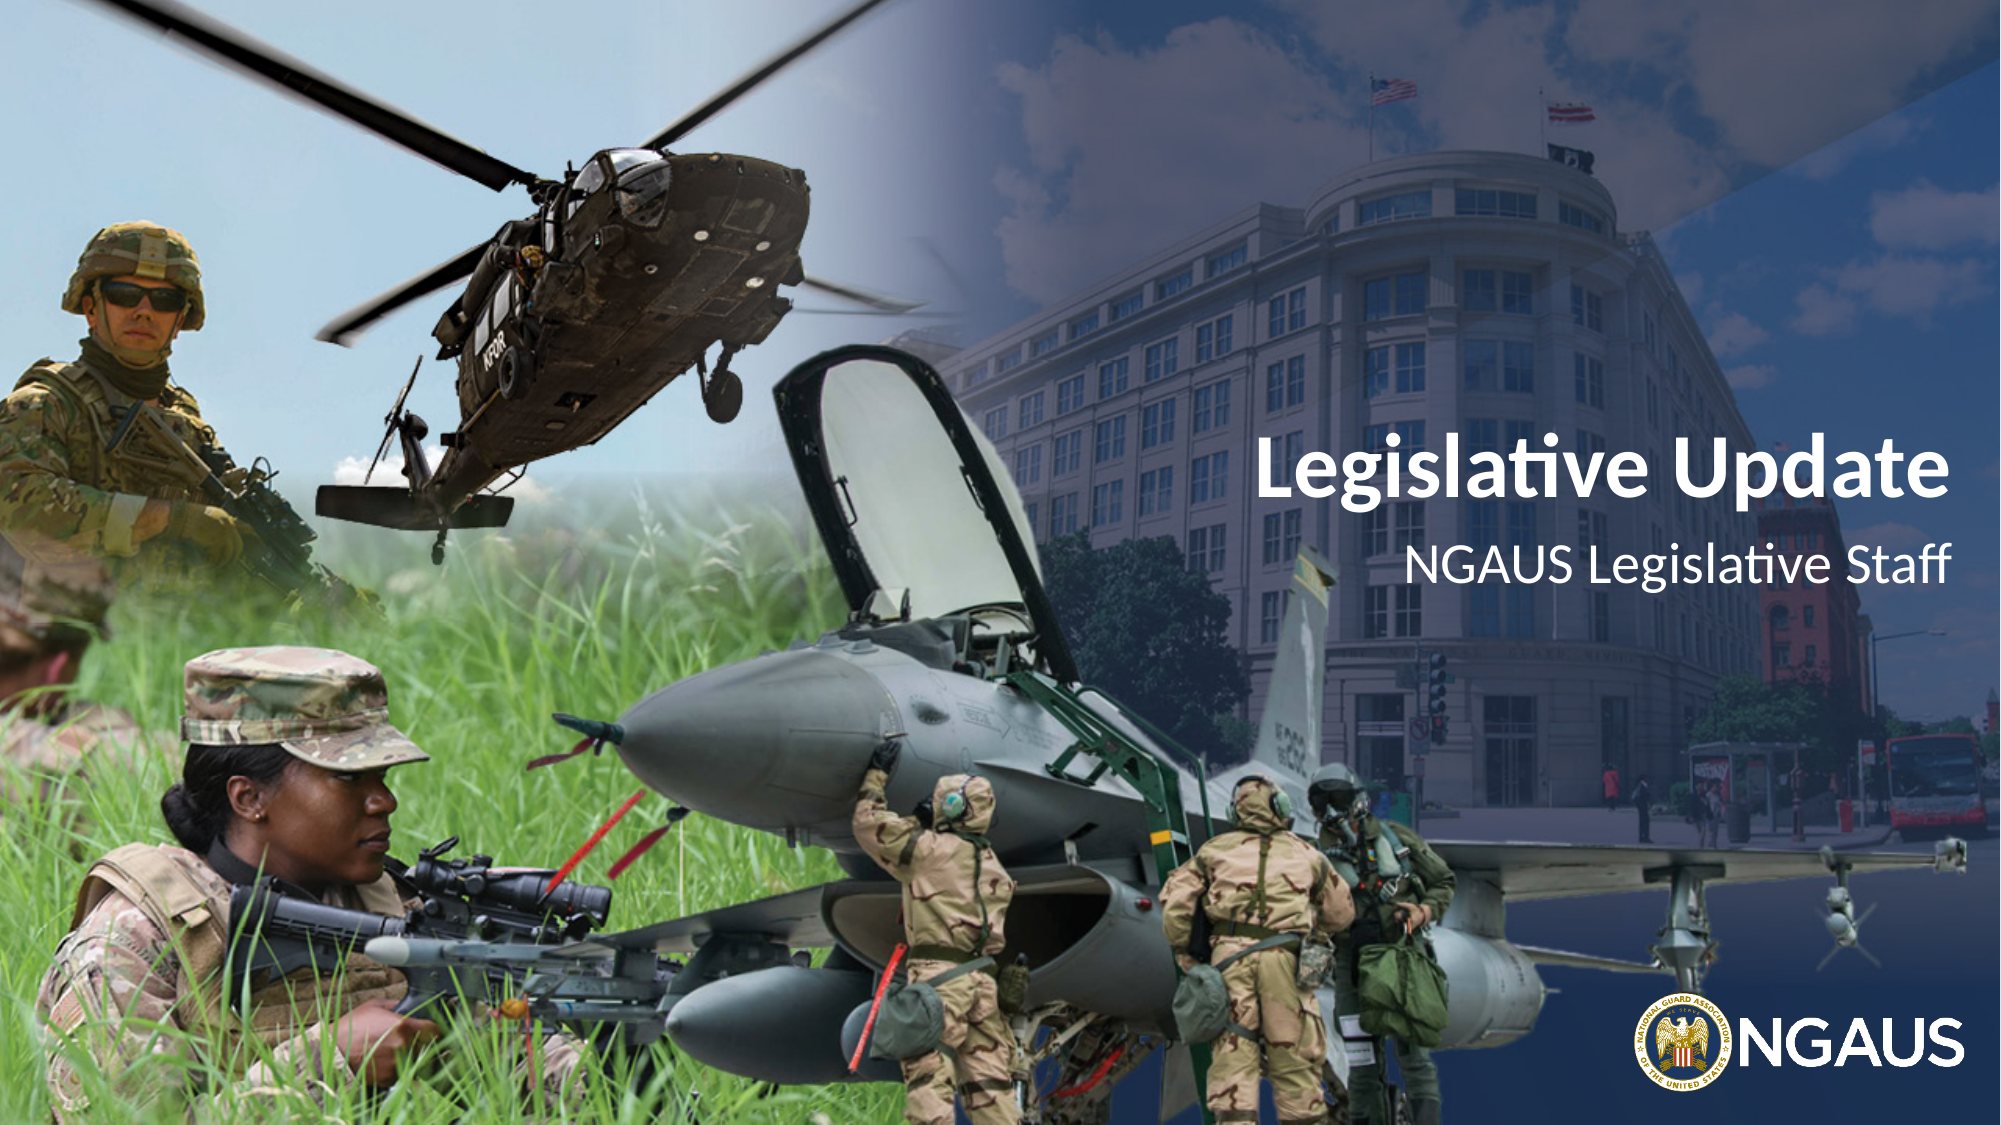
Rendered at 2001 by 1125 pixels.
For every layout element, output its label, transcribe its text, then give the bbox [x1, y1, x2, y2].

picture [0, 0, 2001, 1125]
subtitle NGAUS Legislative Staff [1209, 525, 1968, 684]
title Legislative Update [1209, 382, 1968, 525]
